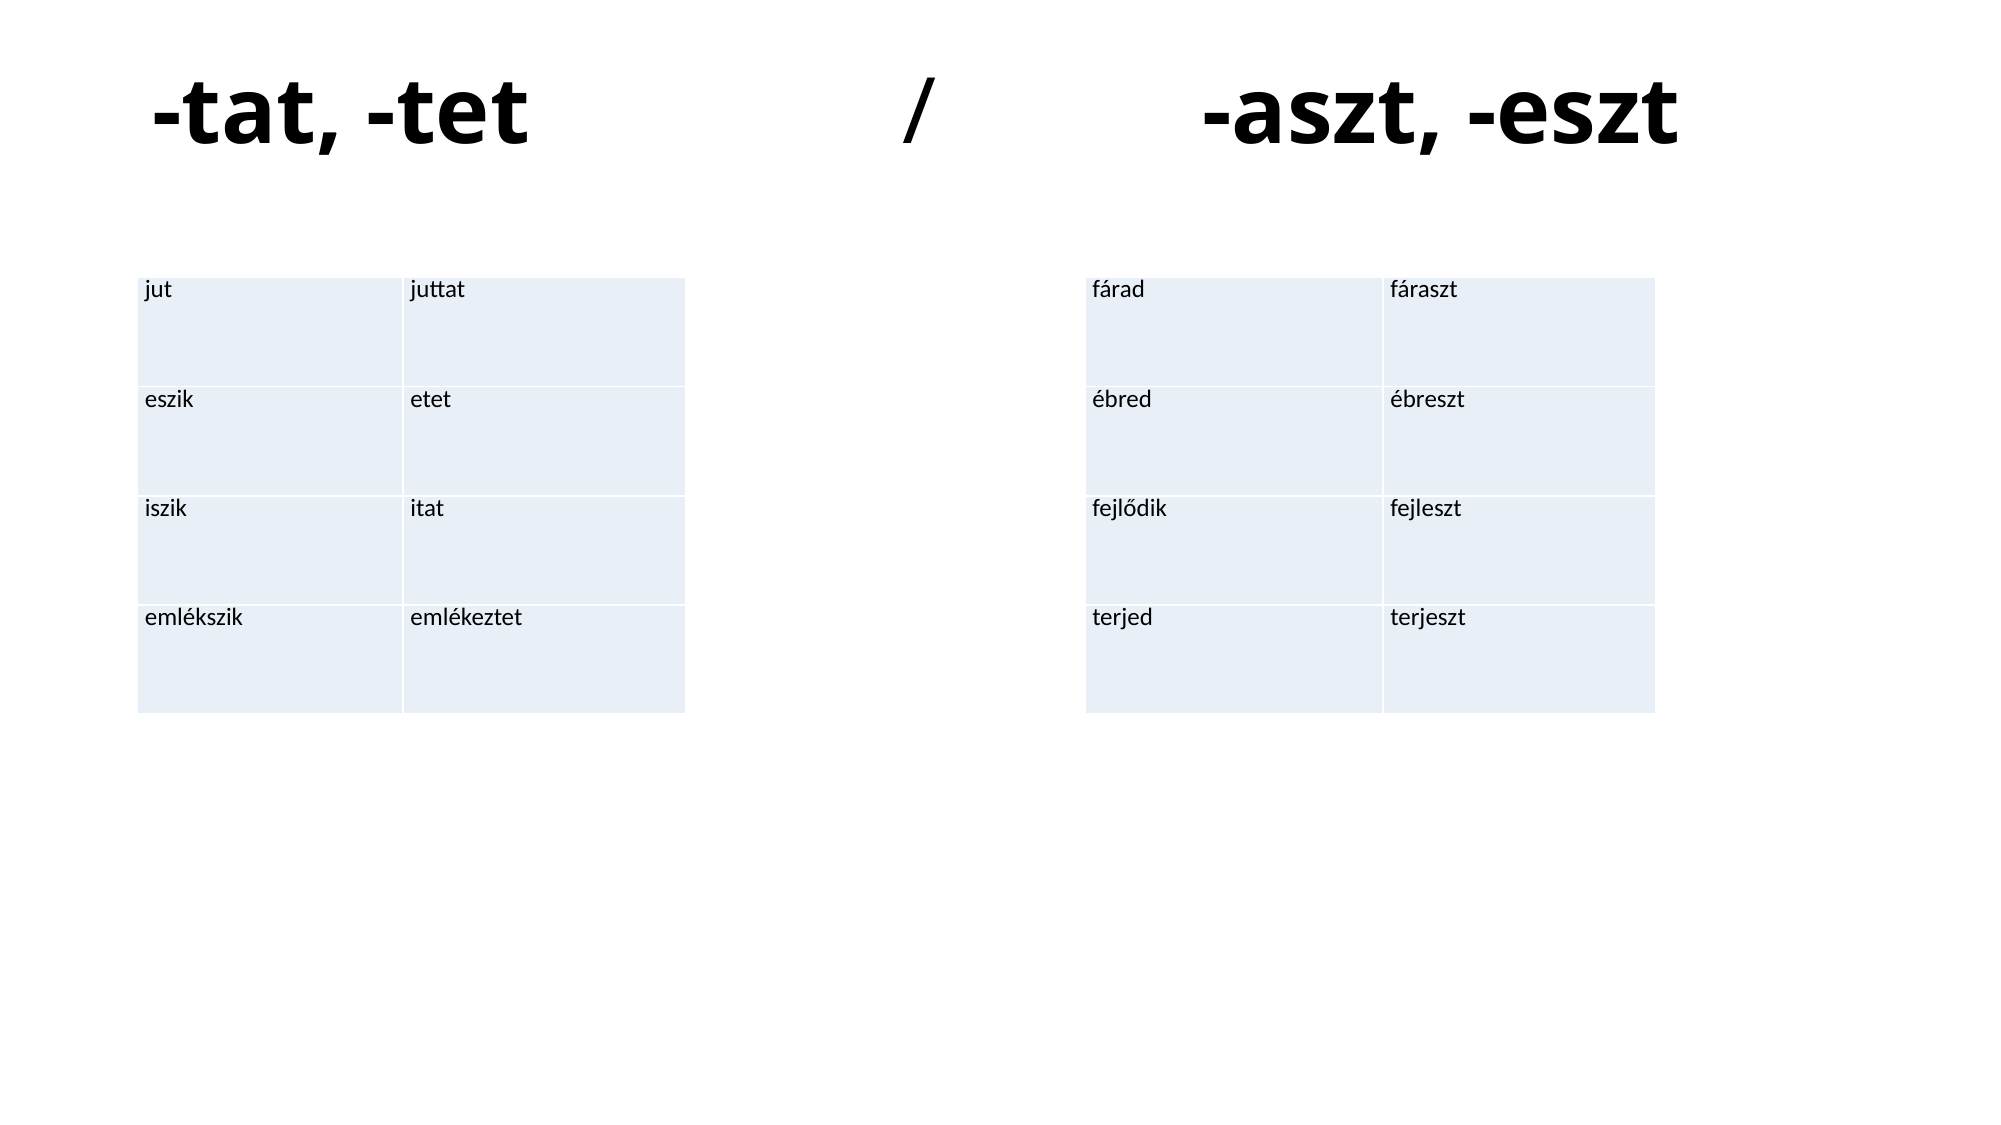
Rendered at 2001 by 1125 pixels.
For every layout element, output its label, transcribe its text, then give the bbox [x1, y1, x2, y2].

table_header fárad [1086, 278, 1382, 386]
table_header juttat [404, 278, 685, 386]
table_cell eszik [138, 387, 402, 495]
table_cell fejlődik [1086, 497, 1382, 604]
table_cell ébred [1086, 387, 1382, 495]
table_cell iszik [138, 497, 402, 604]
table_cell itat [404, 497, 685, 604]
table_header fáraszt [1384, 278, 1655, 386]
table_cell terjeszt [1384, 606, 1655, 713]
title -tat, -tet / -aszt, -eszt [137, 59, 1863, 278]
table_cell emlékszik [138, 606, 402, 713]
table_cell etet [404, 387, 685, 495]
table_cell fejleszt [1384, 497, 1655, 604]
table_cell emlékeztet [404, 606, 685, 713]
table_header jut [138, 278, 402, 386]
table_cell ébreszt [1384, 387, 1655, 495]
table_cell terjed [1086, 606, 1382, 713]
